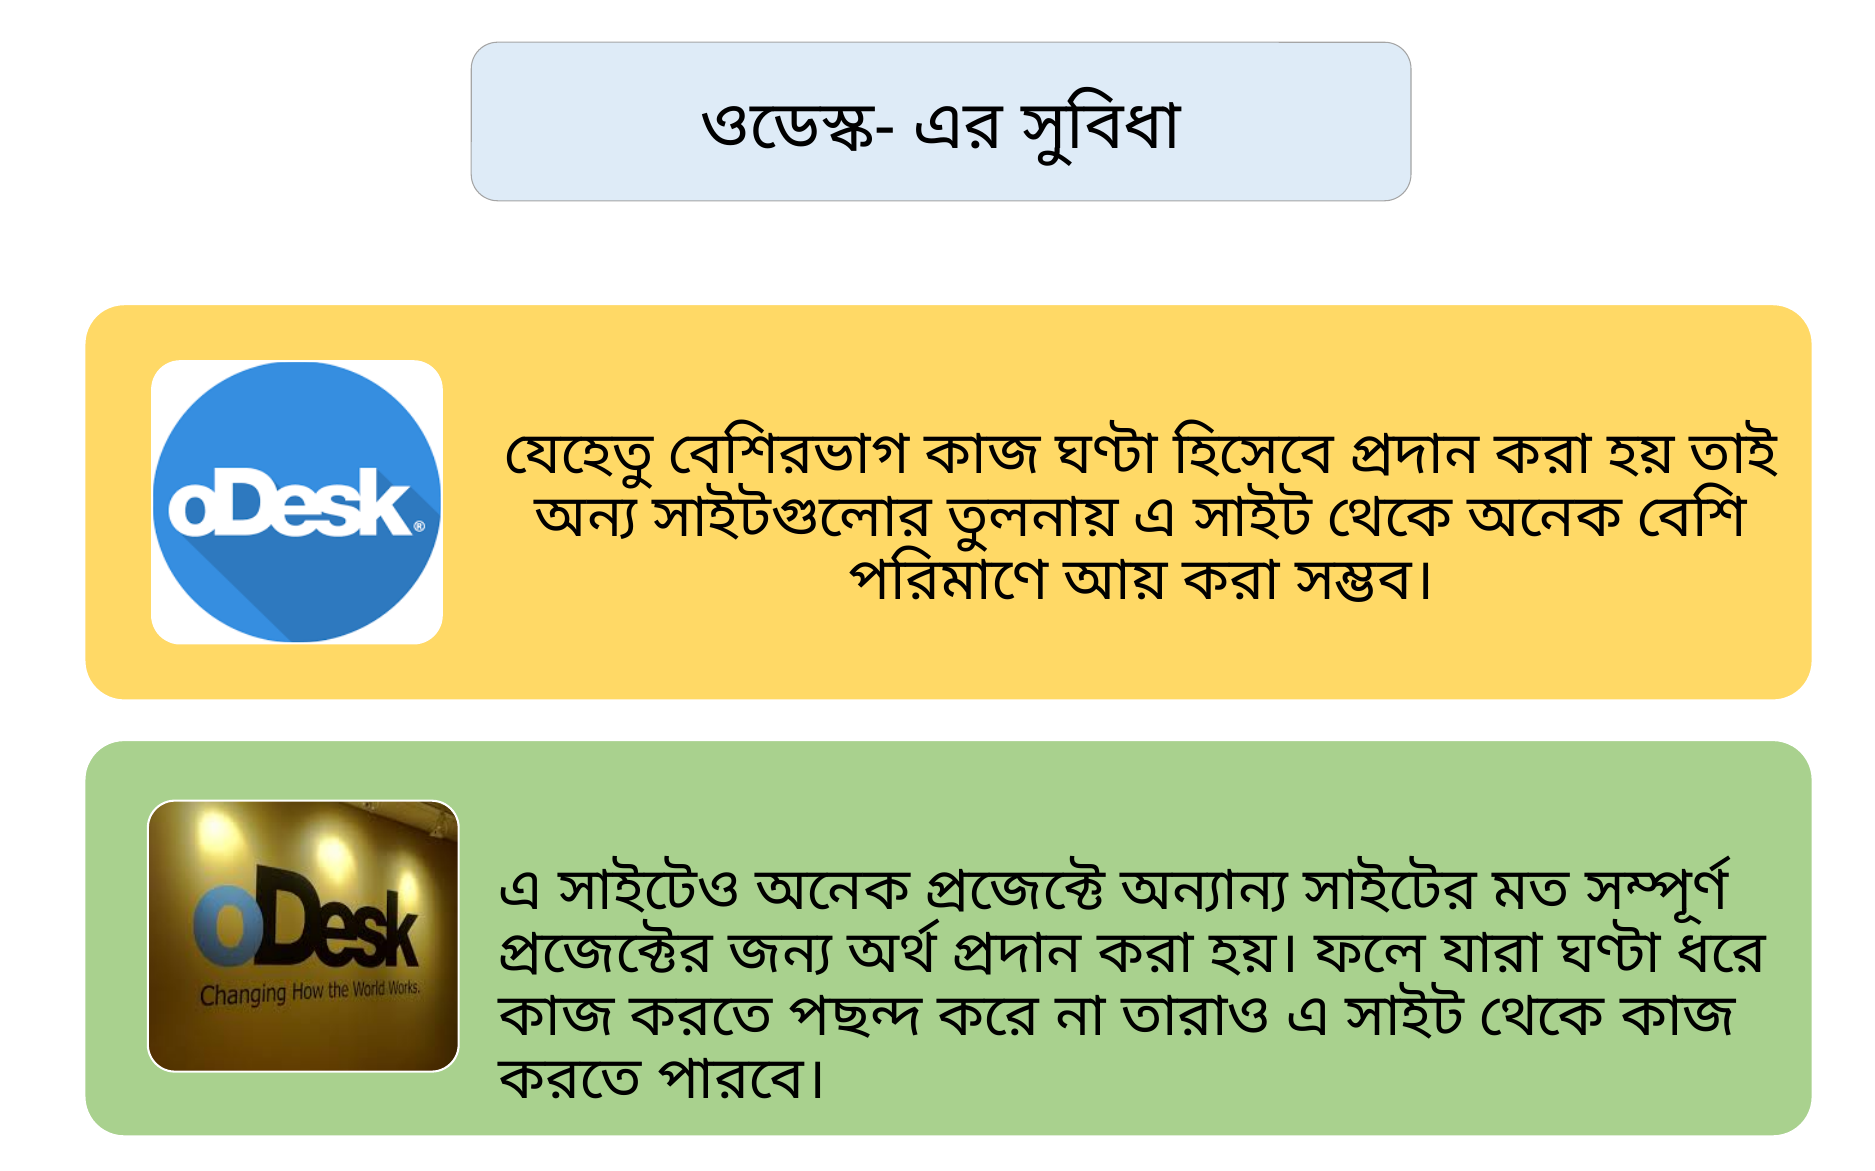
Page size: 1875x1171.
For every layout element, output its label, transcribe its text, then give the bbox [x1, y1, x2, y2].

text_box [84, 304, 1813, 1137]
text_box ওডেস্ক- এর সুবিধা [470, 41, 1412, 202]
